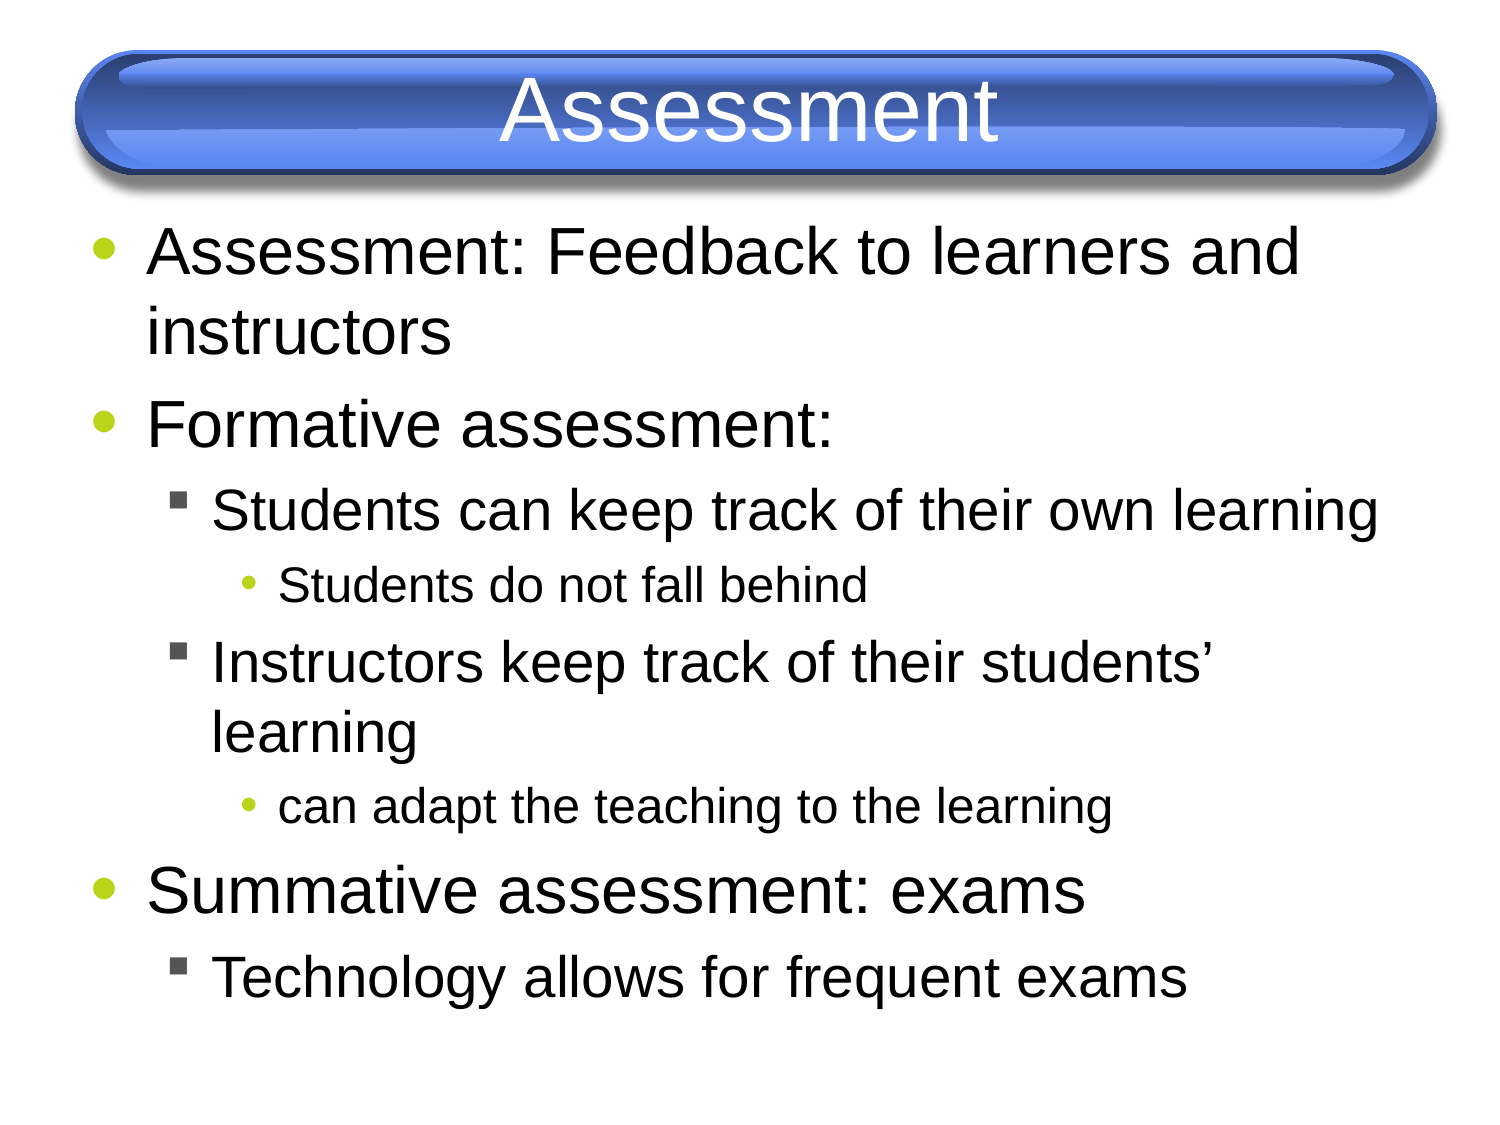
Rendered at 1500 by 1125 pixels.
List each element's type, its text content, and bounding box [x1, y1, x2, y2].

title Assessment [112, 60, 1388, 151]
list Assessment: Feedback to learners and instructors Formative assessment: Students can keep track of their own learning Students do not fall behind Instructors keep track of their students’ learning can adapt the teaching to the learning Summative assessment: exams Technology allows for frequent exams [74, 199, 1438, 1076]
